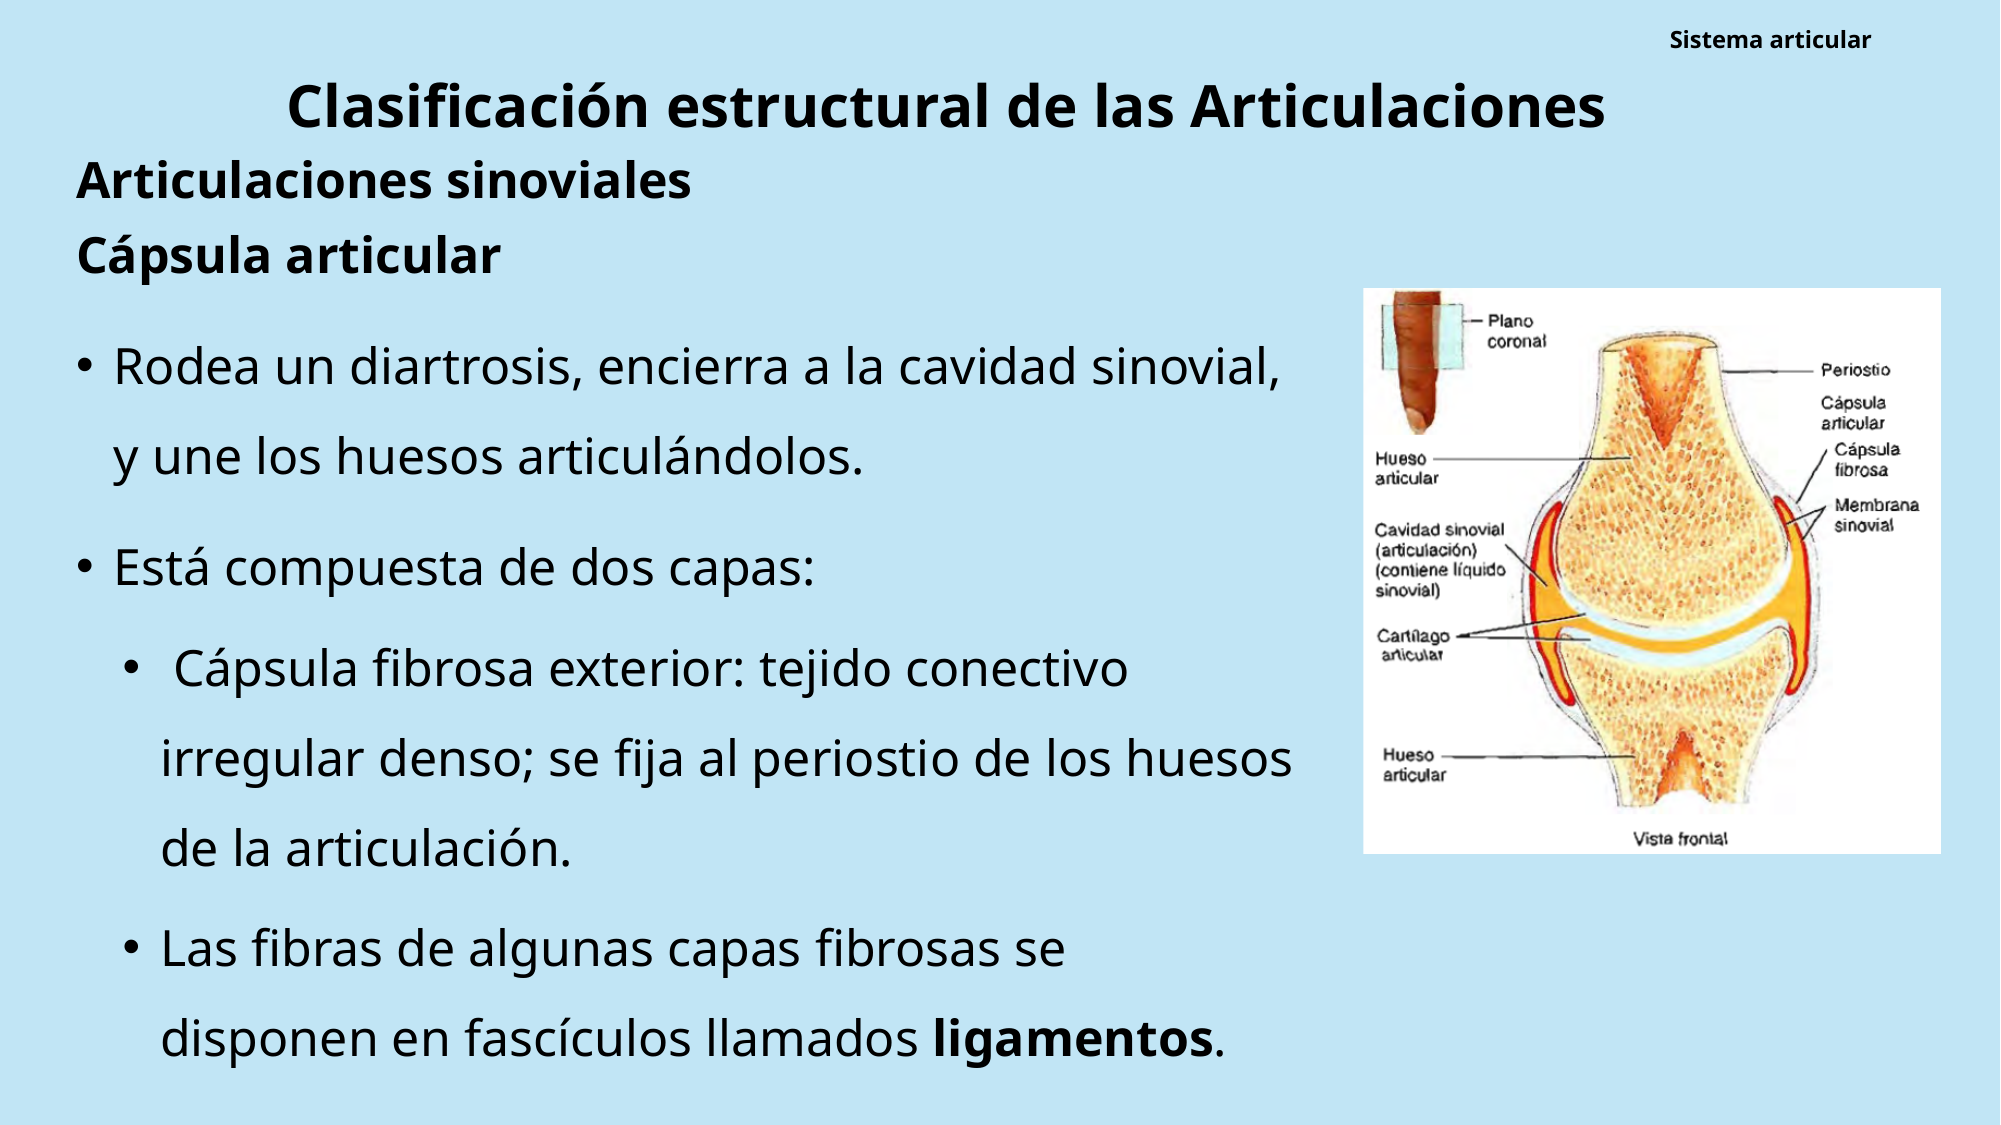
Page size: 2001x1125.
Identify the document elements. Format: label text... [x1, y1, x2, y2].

text_box Clasificación estructural de las Articulaciones [272, 61, 1622, 147]
title Sistema articular [1652, 20, 1888, 62]
list Articulaciones sinoviales Cápsula articular Rodea un diartrosis, encierra a la cavidad sinovial, y une los huesos articulándolos. Está compuesta de dos capas: Cápsula fibrosa exterior: tejido conectivo irregular denso; se fija al periostio de los huesos de la articulación. Las fibras de algunas capas fibrosas se disponen en fascículos llamados ligamentos. [61, 147, 1314, 768]
picture [1362, 288, 1942, 854]
